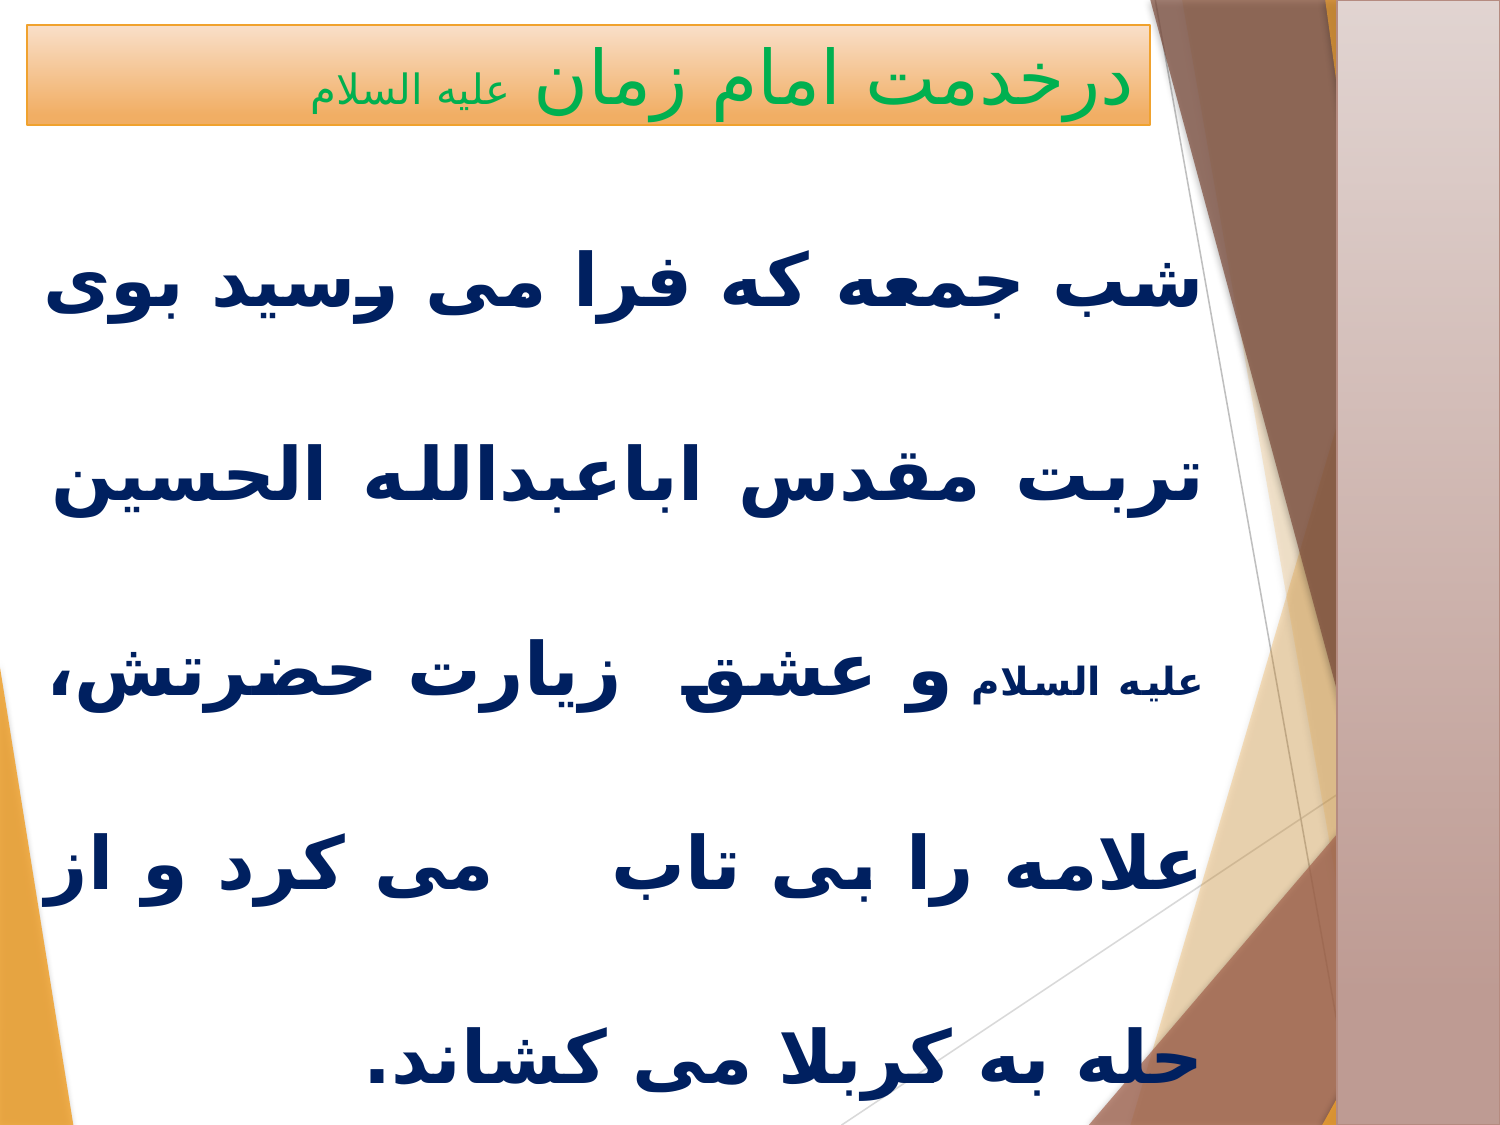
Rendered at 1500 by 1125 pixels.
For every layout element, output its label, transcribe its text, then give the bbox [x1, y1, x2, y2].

list شب جمعه که فرا می رسید بوی تربت مقدس اباعبدالله الحسین علیه السلام و عشق زیارت حضرتش، علامه را بی تاب می کرد و از حله به کربلا می کشاند. [27, 99, 1219, 1125]
title درخدمت امام زمان علیه السلام [26, 24, 1151, 126]
text_box [1336, 0, 1500, 1125]
